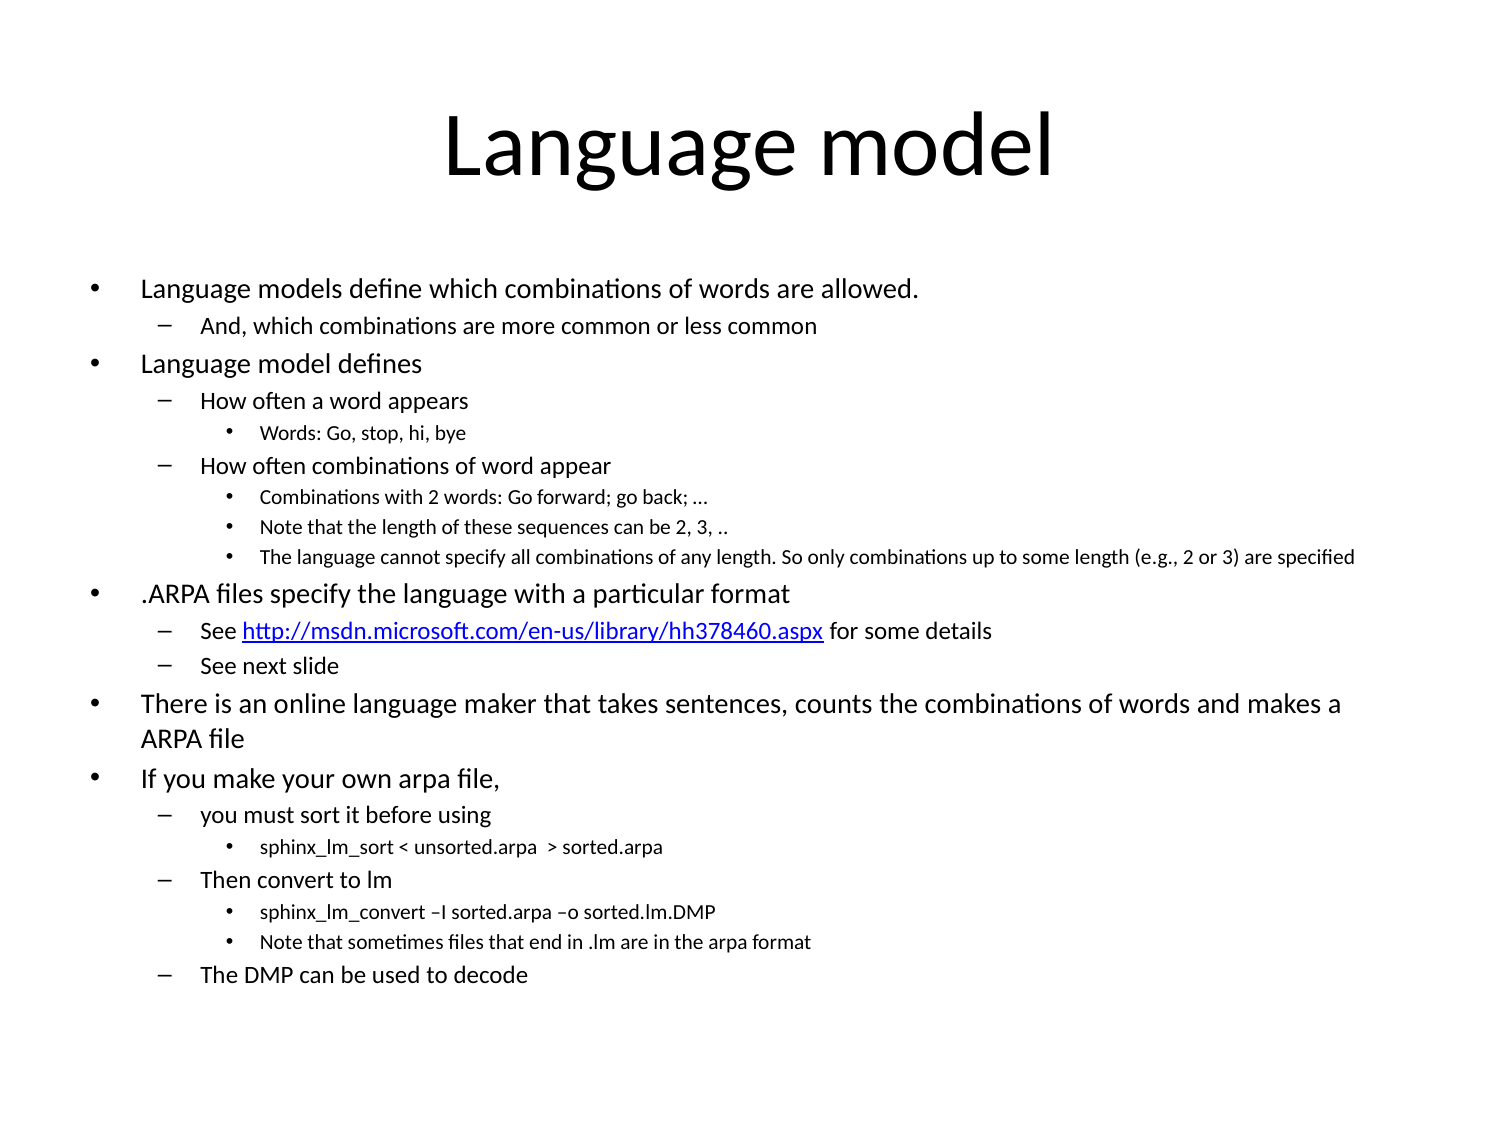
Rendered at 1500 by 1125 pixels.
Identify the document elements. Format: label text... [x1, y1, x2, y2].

list Language models define which combinations of words are allowed. And, which combinations are more common or less common Language model defines How often a word appears Words: Go, stop, hi, bye How often combinations of word appear Combinations with 2 words: Go forward; go back; … Note that the length of these sequences can be 2, 3, .. The language cannot specify all combinations of any length. So only combinations up to some length (e.g., 2 or 3) are specified .ARPA files specify the language with a particular format See http://msdn.microsoft.com/en-us/library/hh378460.aspx for some details See next slide There is an online language maker that takes sentences, counts the combinations of words and makes a ARPA file If you make your own arpa file, you must sort it before using sphinx_lm_sort < unsorted.arpa > sorted.arpa Then convert to lm sphinx_lm_convert –I sorted.arpa –o sorted.lm.DMP Note that sometimes files that end in .lm are in the arpa format The DMP can be used to decode [75, 262, 1425, 1005]
title Language model [75, 45, 1425, 233]
